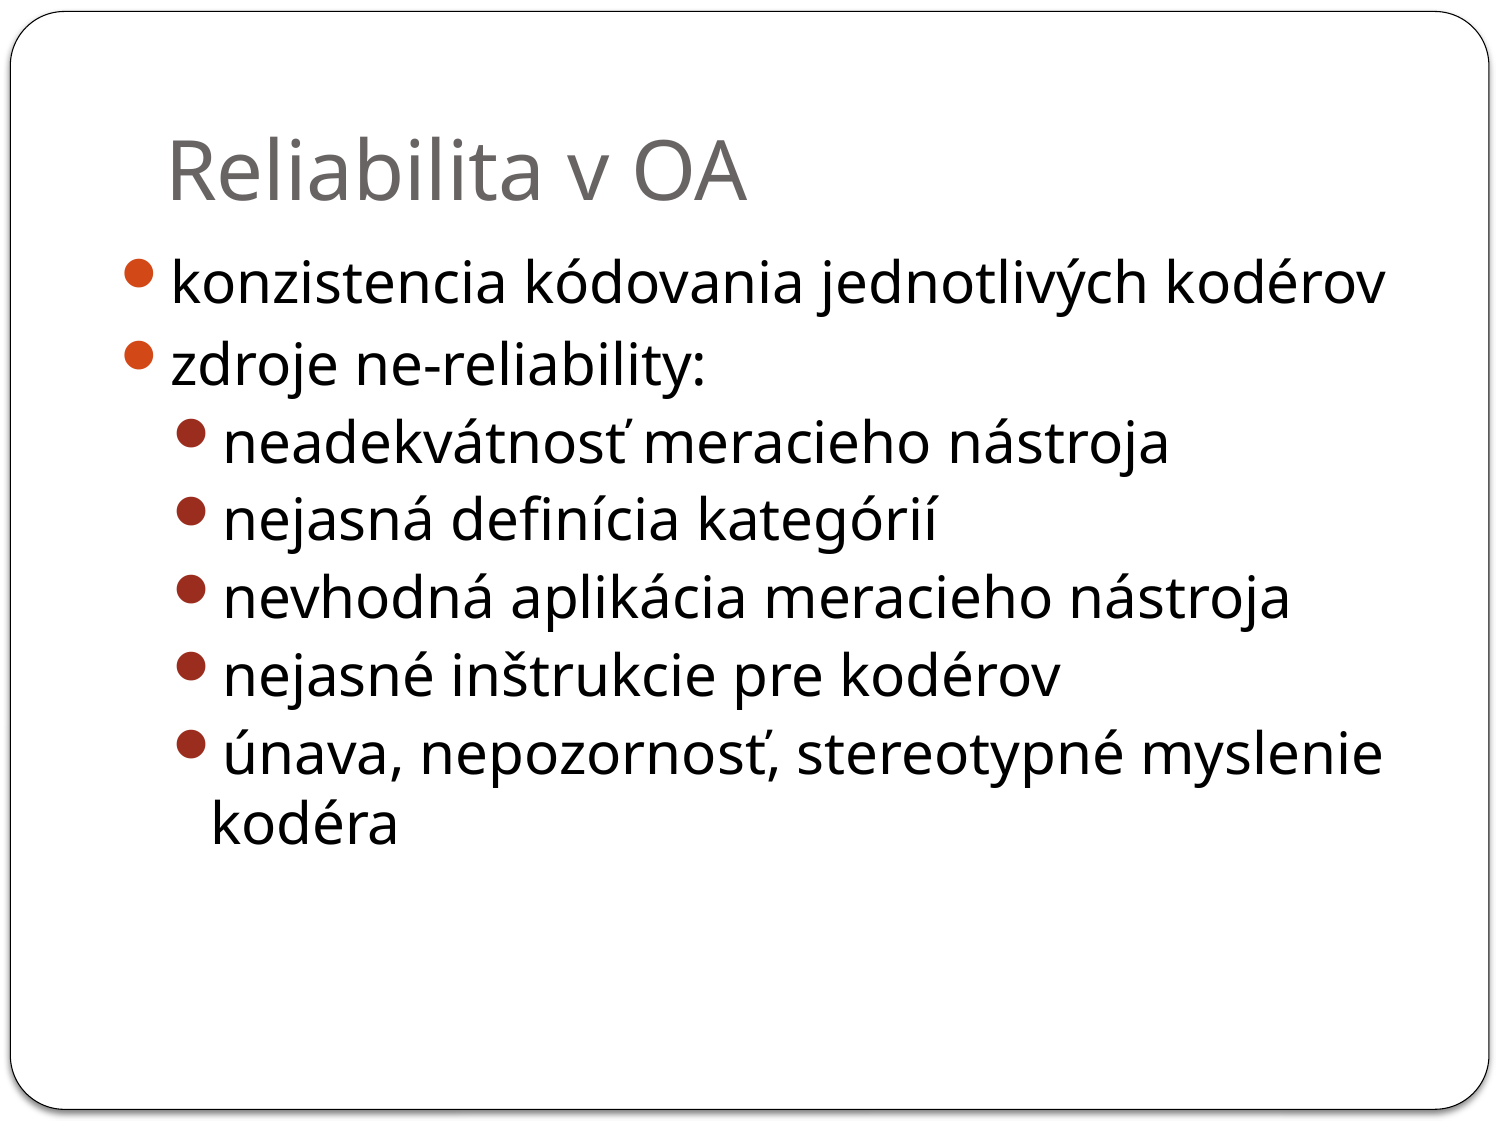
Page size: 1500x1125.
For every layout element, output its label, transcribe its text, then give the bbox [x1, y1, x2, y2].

list konzistencia kódovania jednotlivých kodérov zdroje ne-reliability: neadekvátnosť meracieho nástroja nejasná definícia kategórií nevhodná aplikácia meracieho nástroja nejasné inštrukcie pre kodérov únava, nepozornosť, stereotypné myslenie kodéra [105, 237, 1426, 1055]
title Reliabilita v OA [149, 44, 1426, 233]
